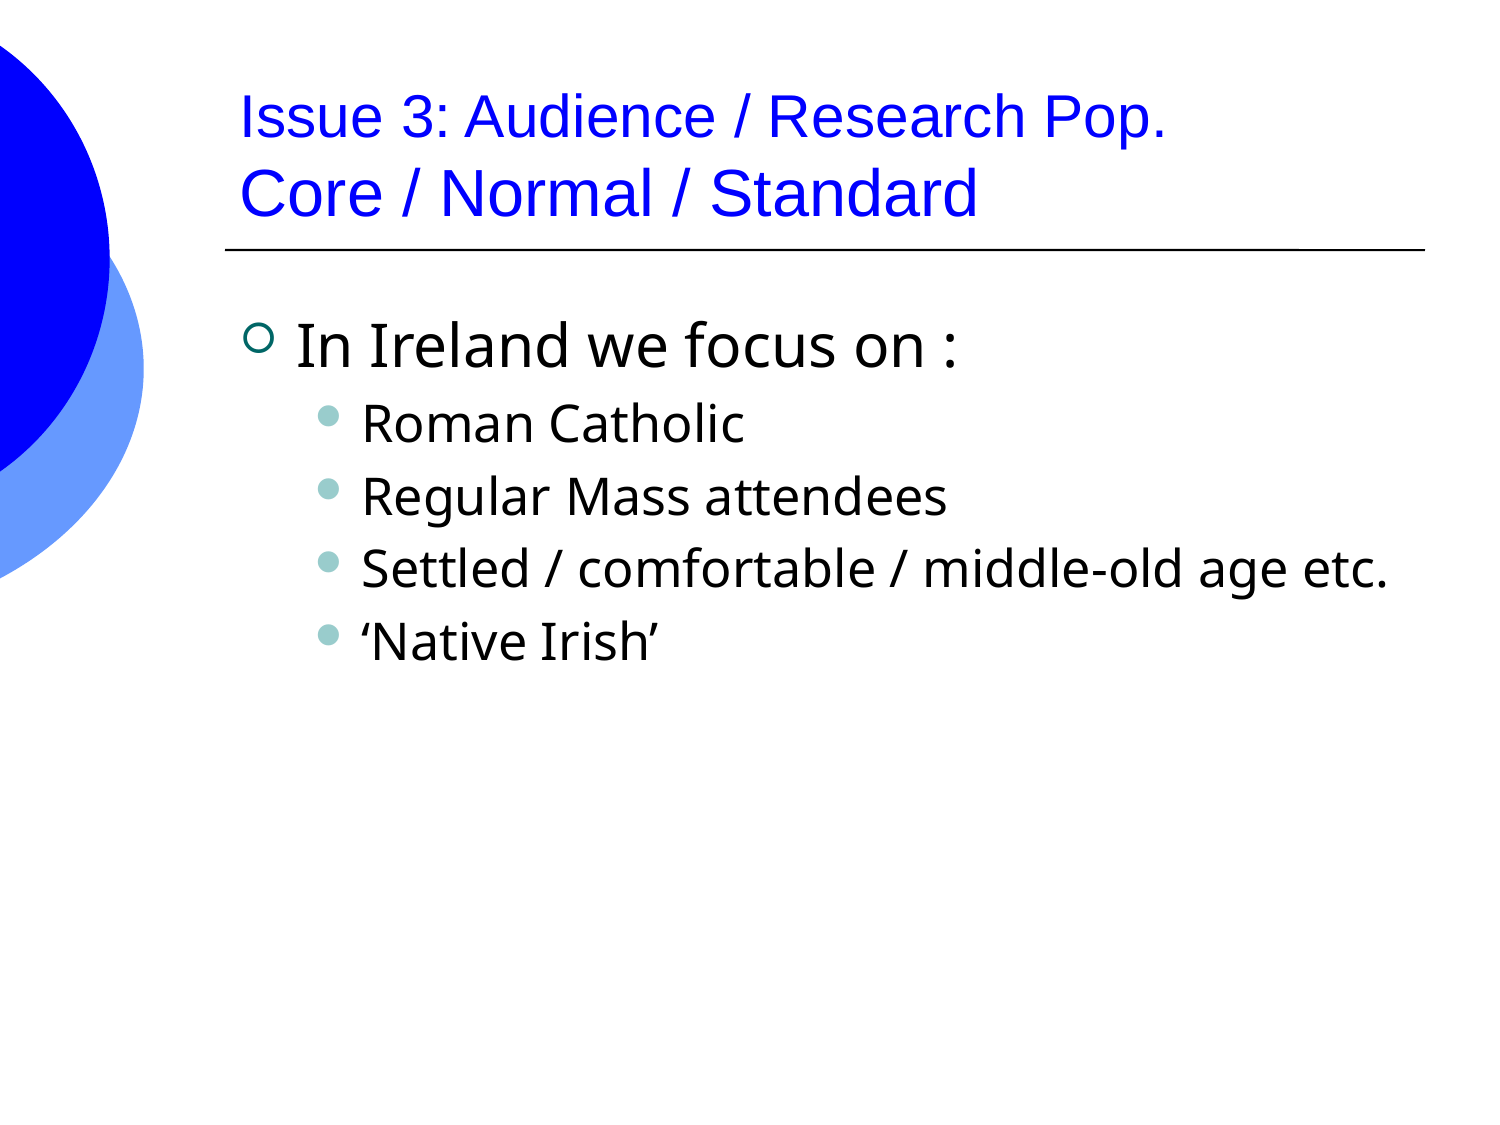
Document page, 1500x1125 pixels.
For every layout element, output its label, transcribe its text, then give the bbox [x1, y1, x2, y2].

list In Ireland we focus on : Roman Catholic Regular Mass attendees Settled / comfortable / middle-old age etc. ‘Native Irish’ [224, 299, 1425, 975]
title Issue 3: Audience / Research Pop. Core / Normal / Standard [224, 49, 1425, 238]
